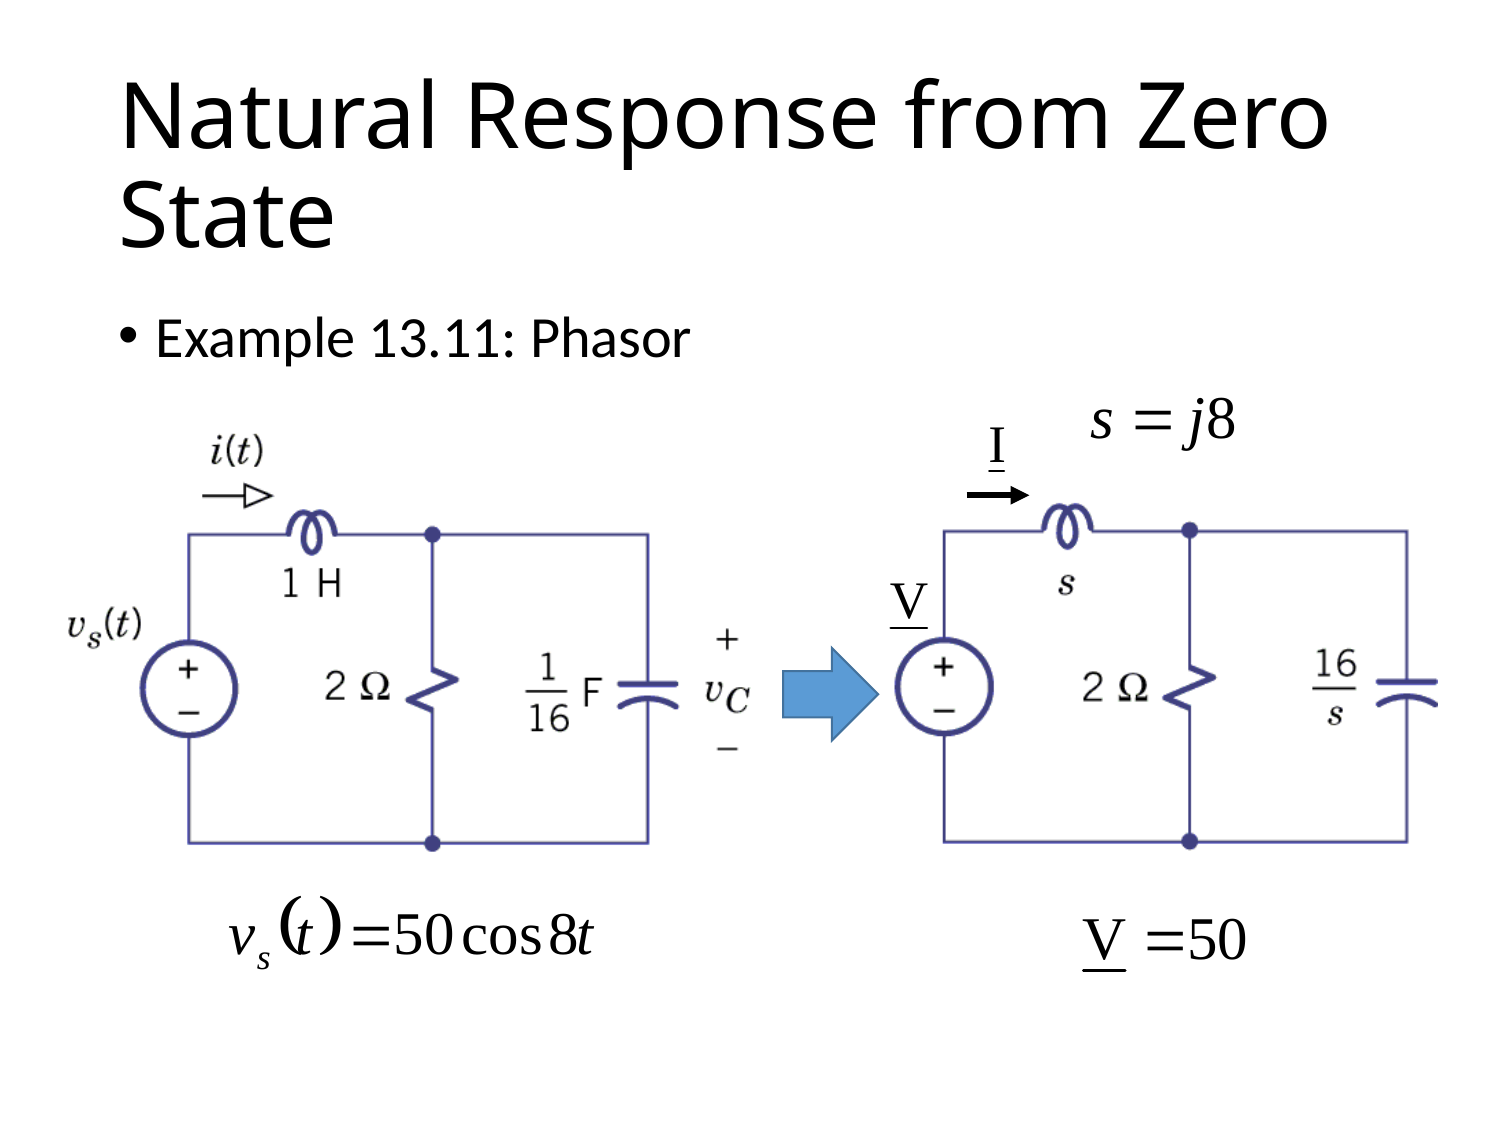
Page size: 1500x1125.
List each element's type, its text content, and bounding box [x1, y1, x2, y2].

title Natural Response from Zero State [103, 59, 1397, 278]
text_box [783, 382, 1438, 985]
list Example 13.11: Phasor [103, 299, 1397, 1014]
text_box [220, 893, 608, 985]
picture [67, 430, 770, 856]
